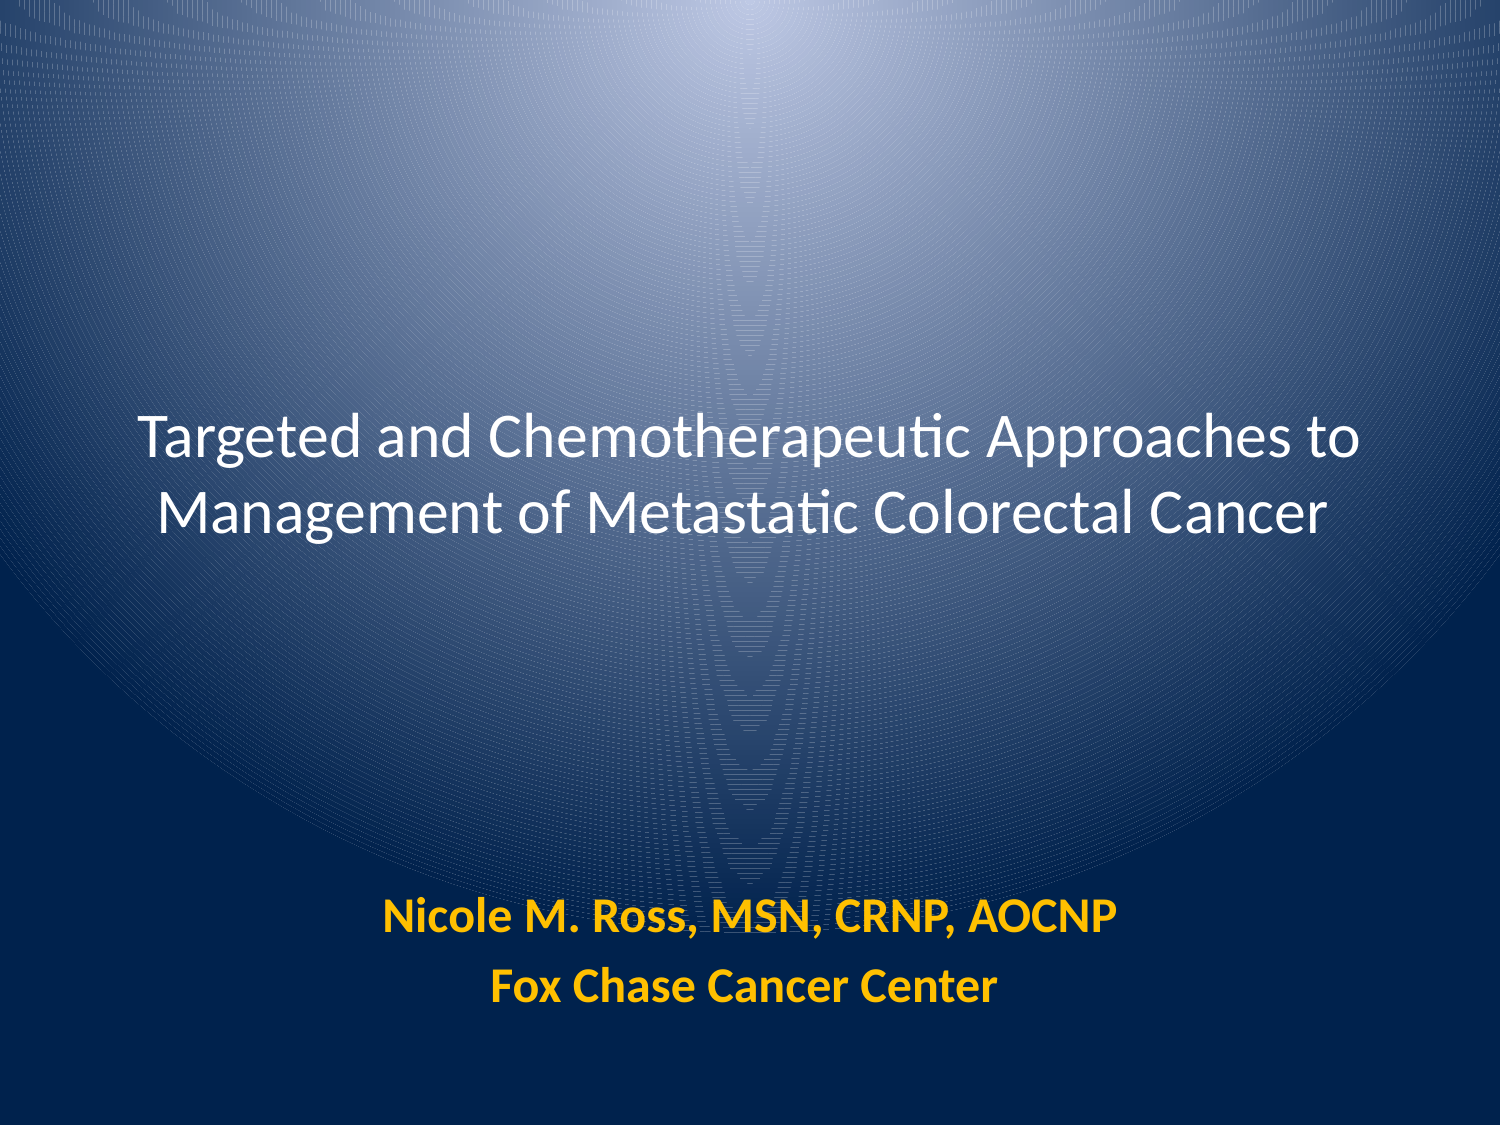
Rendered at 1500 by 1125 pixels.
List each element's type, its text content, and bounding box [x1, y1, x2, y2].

subtitle Nicole M. Ross, MSN, CRNP, AOCNP Fox Chase Cancer Center [225, 875, 1275, 1050]
title Targeted and Chemotherapeutic Approaches to Management of Metastatic Colorectal Cancer [112, 349, 1388, 591]
